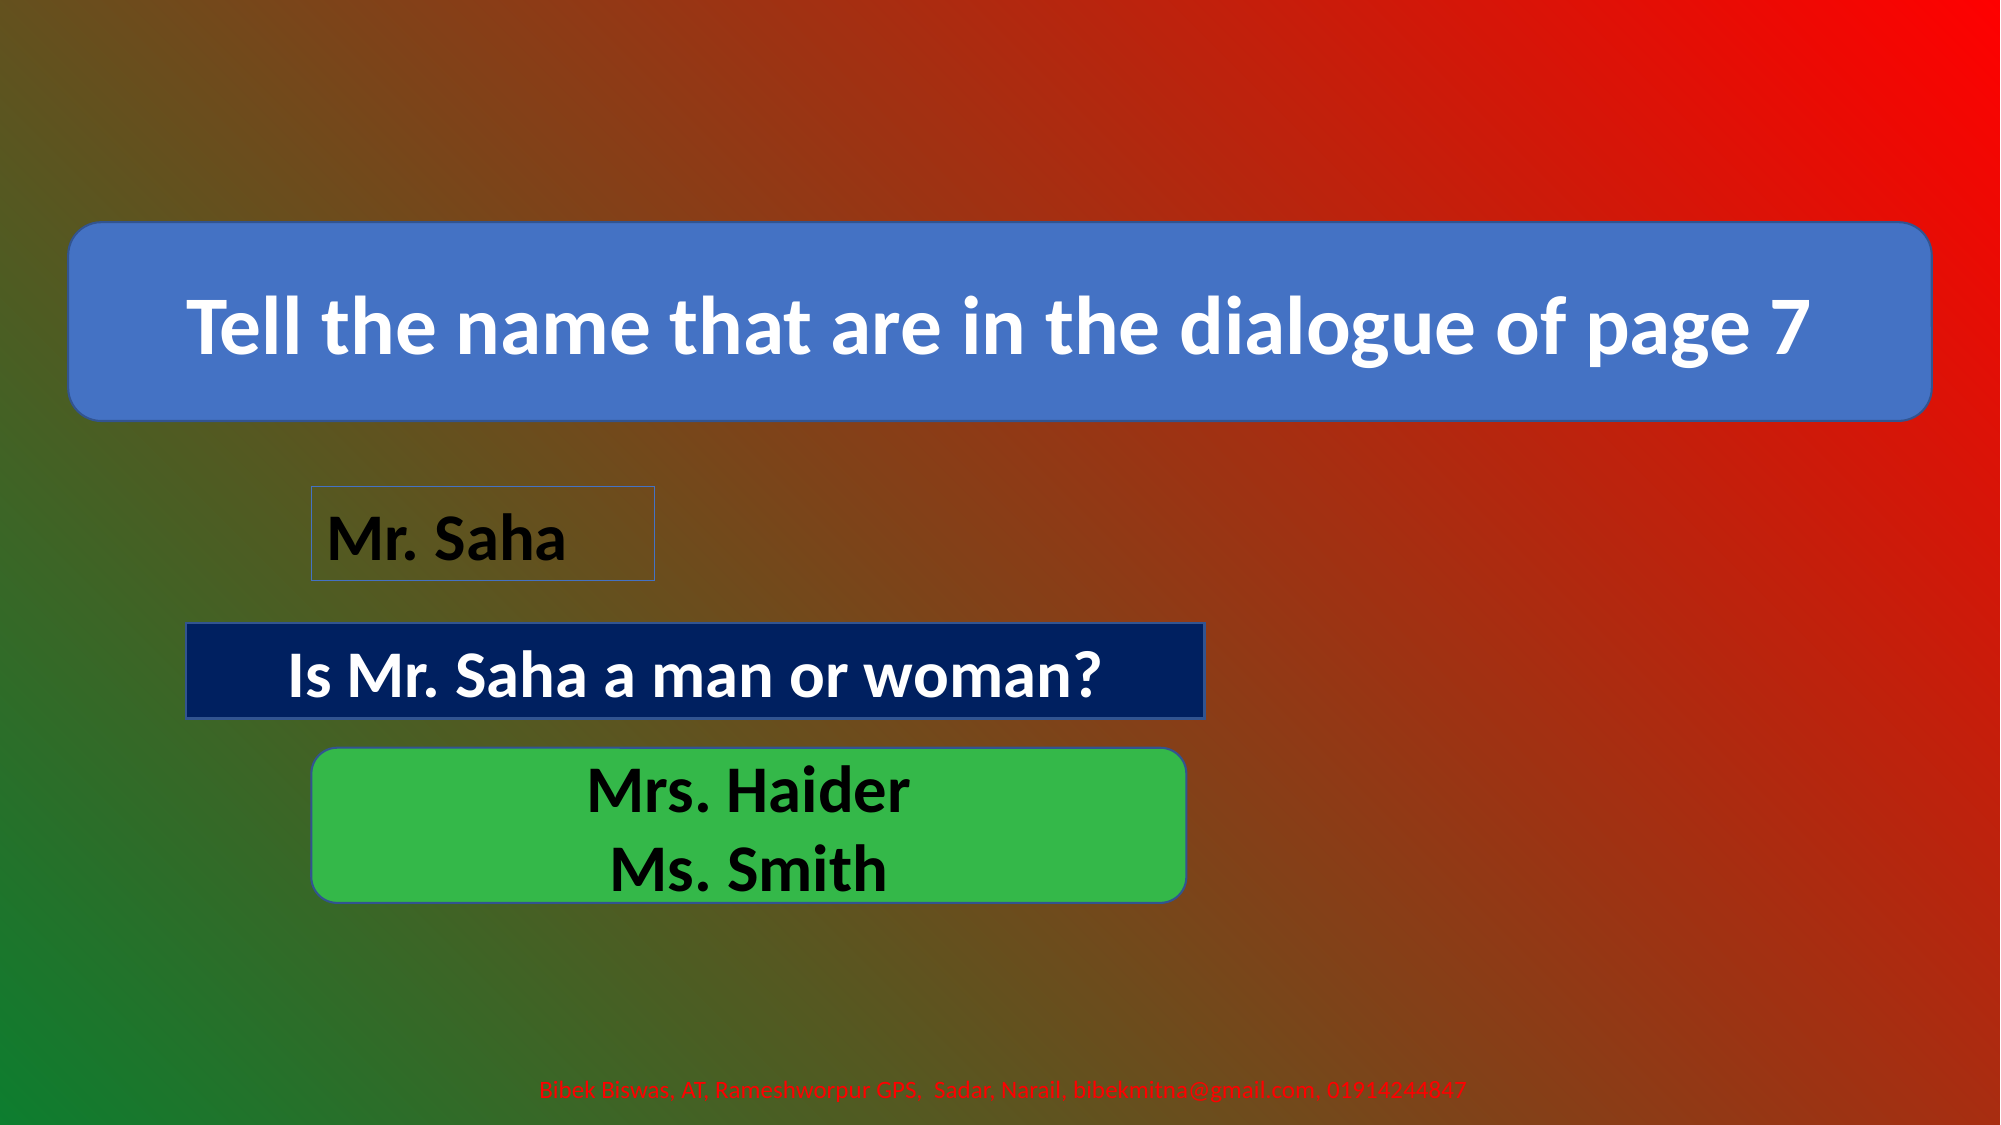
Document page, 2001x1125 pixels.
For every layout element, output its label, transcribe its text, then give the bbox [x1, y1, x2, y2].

text_box Is Mr. Saha a man or woman? [185, 622, 1206, 720]
text_box Mrs. Haider Ms. Smith [310, 746, 1188, 904]
text_box Mr. Saha [311, 486, 655, 581]
text_box Tell the name that are in the dialogue of page 7 [67, 221, 1933, 423]
